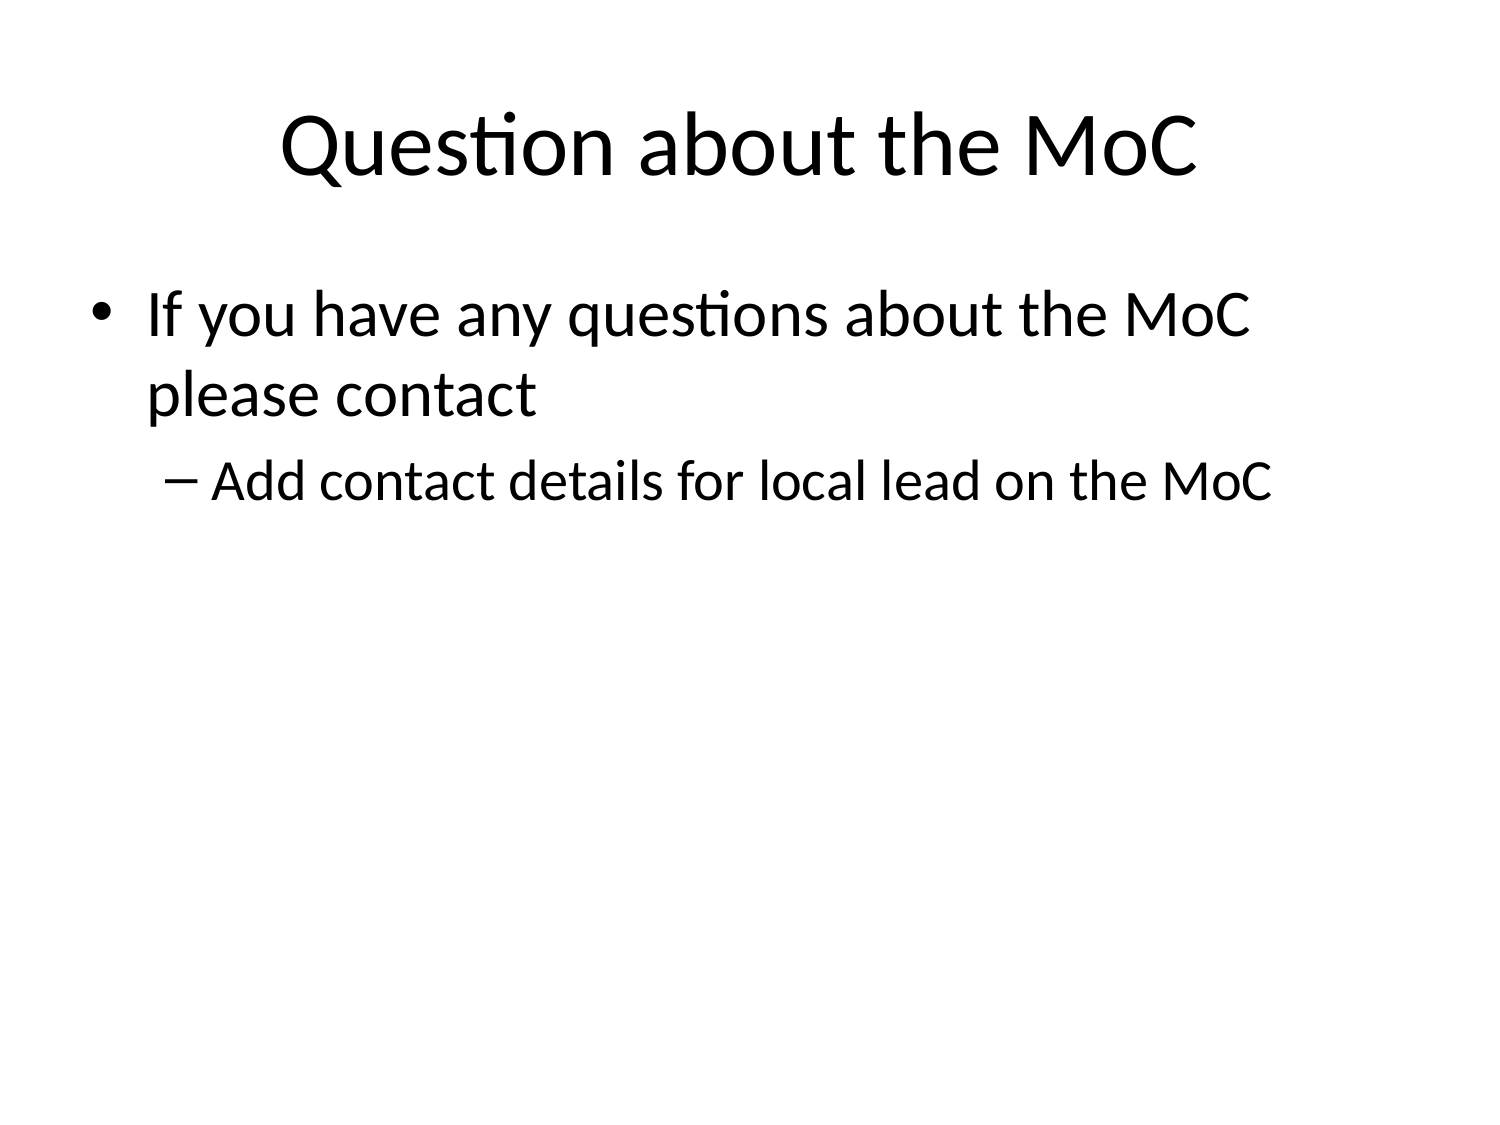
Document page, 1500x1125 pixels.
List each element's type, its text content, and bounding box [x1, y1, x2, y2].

list If you have any questions about the MoC please contact Add contact details for local lead on the MoC [75, 262, 1425, 1005]
title Question about the MoC [75, 45, 1425, 233]
